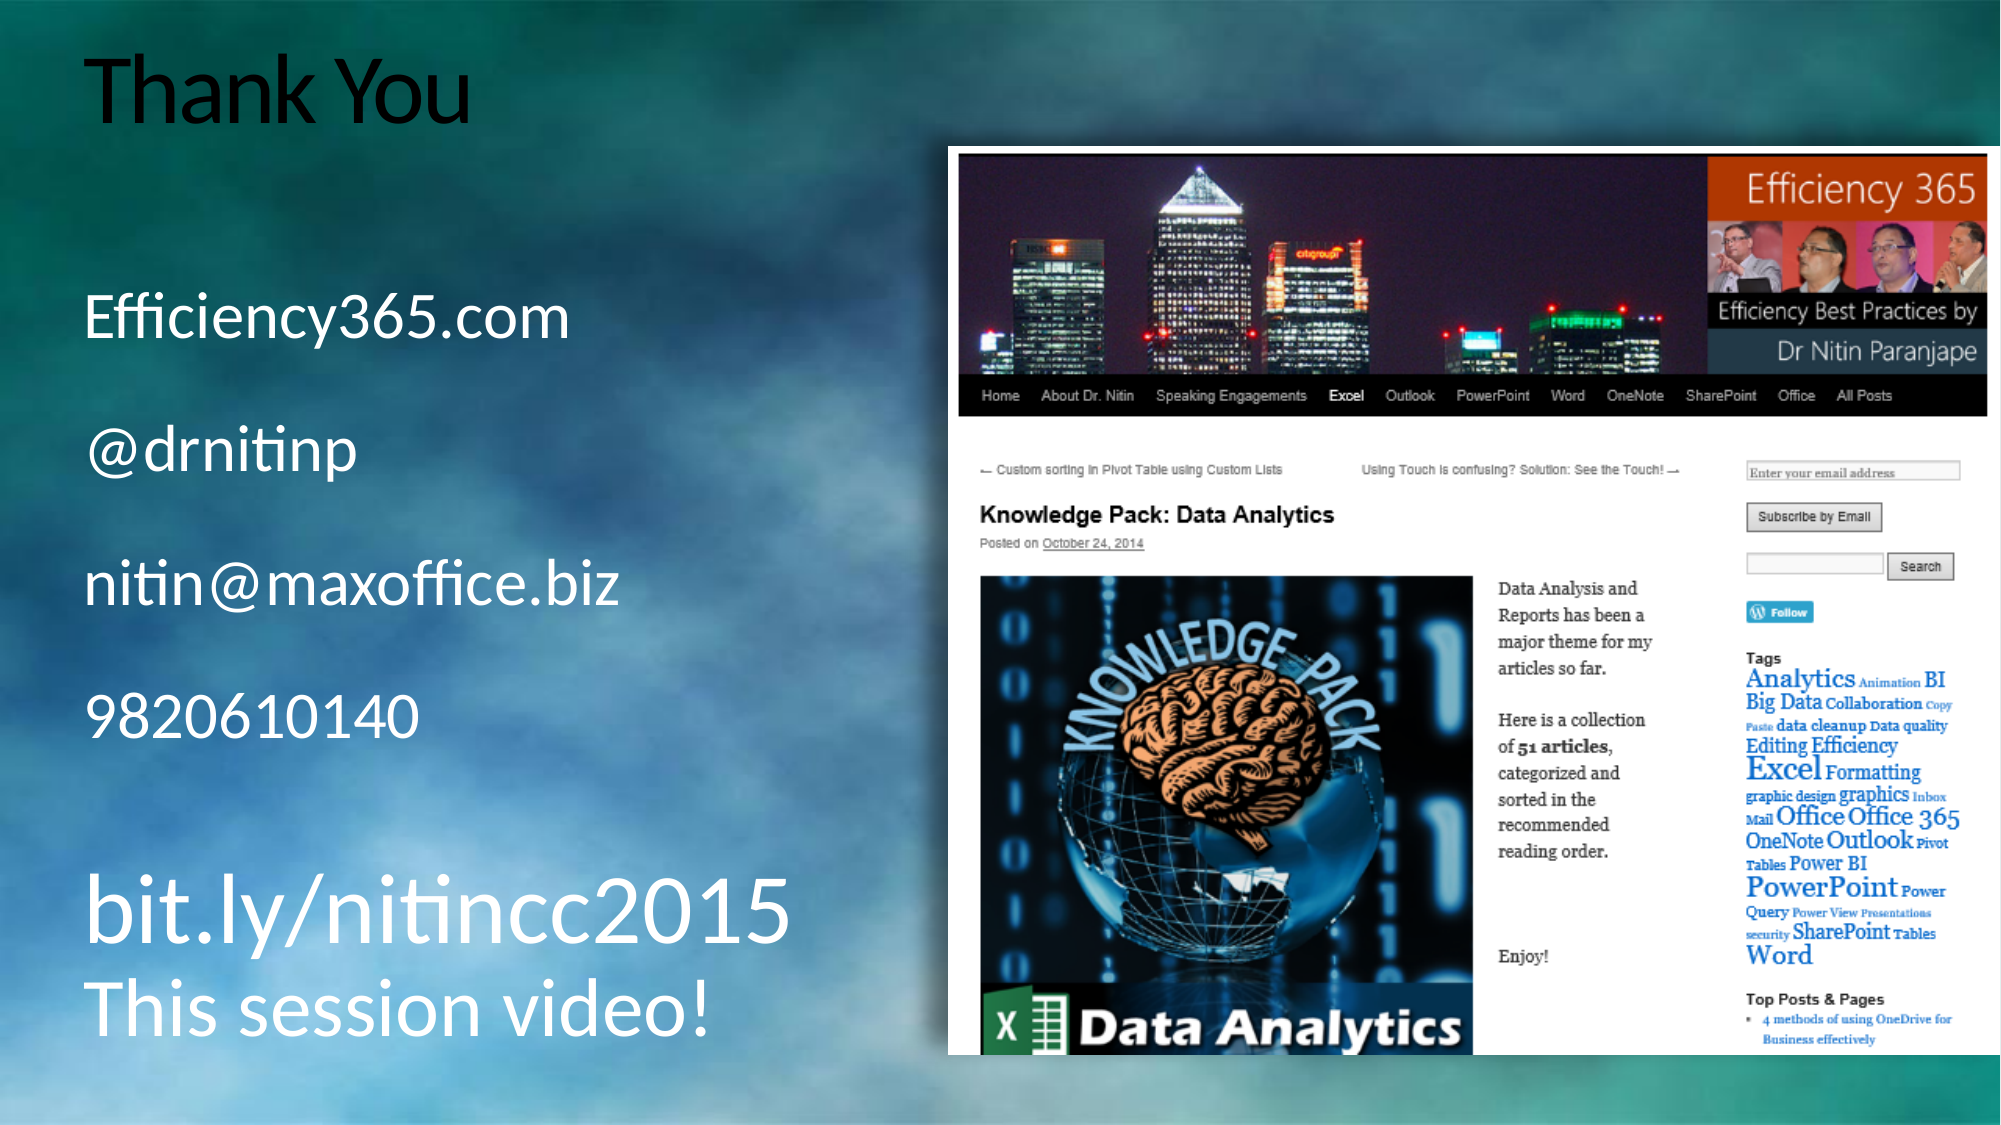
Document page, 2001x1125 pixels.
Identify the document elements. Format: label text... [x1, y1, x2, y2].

list Efficiency365.com @drnitinp nitin@maxoffice.biz 9820610140 bit.ly/nitincc2015 This session video! [83, 231, 1917, 1078]
picture [0, 0, 2001, 1125]
title Thank You [83, 37, 1917, 147]
